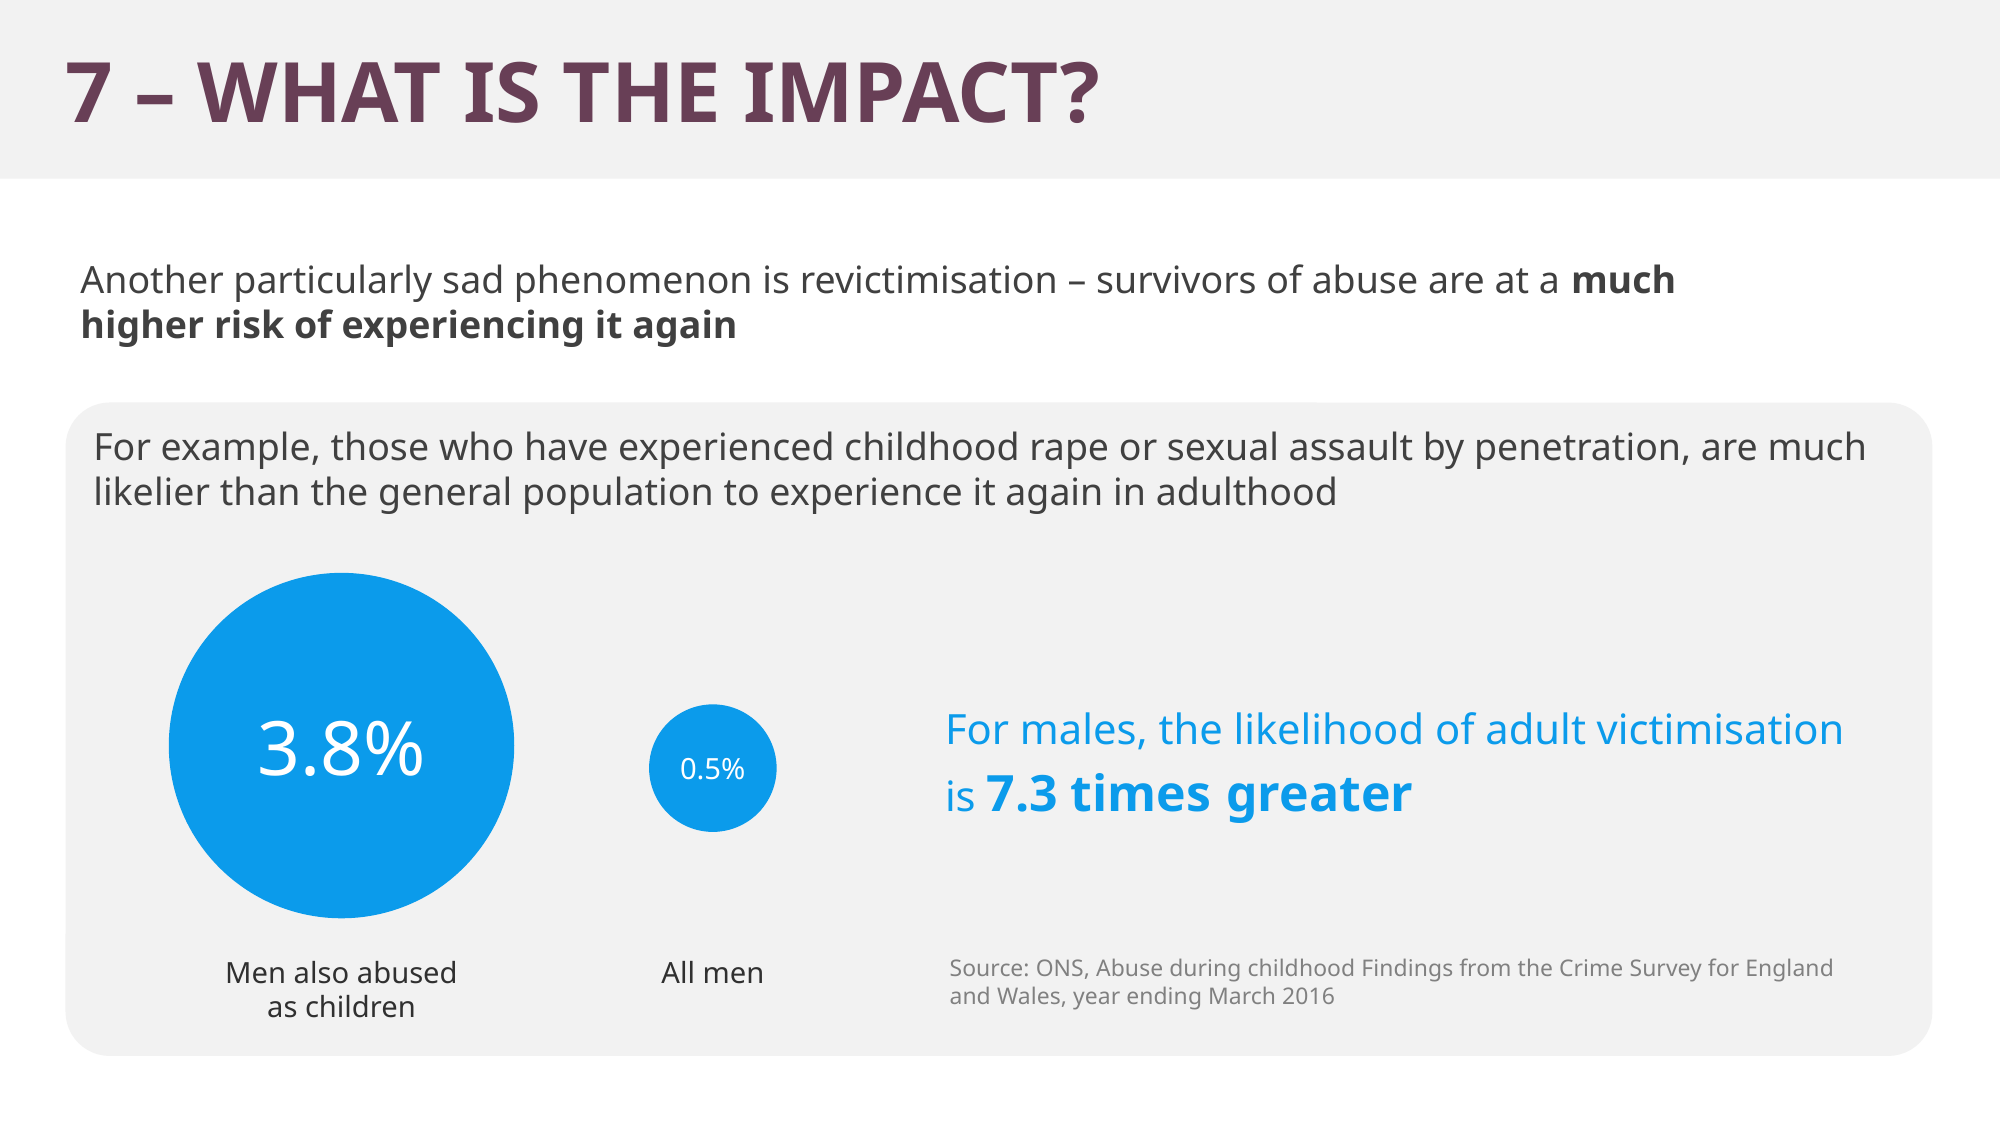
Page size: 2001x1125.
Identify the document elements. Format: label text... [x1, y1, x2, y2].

text_box For males, the likelihood of adult victimisation is 7.3 times greater [930, 695, 1863, 831]
text_box 7 – WHAT IS THE IMPACT? [0, 0, 2000, 180]
text_box Men also abused as children [202, 946, 481, 1032]
text_box For example, those who have experienced childhood rape or sexual assault by penetration, are much likelier than the general population to experience it again in adulthood [64, 401, 1934, 1057]
text_box Another particularly sad phenomenon is revictimisation – survivors of abuse are at a much higher risk of experiencing it again [65, 249, 1795, 399]
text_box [168, 572, 515, 919]
text_box 0.5% [648, 703, 778, 833]
text_box Source: ONS, Abuse during childhood Findings from the Crime Survey for England and Wales, year ending March 2016 [934, 946, 1897, 1017]
text_box All men [574, 946, 852, 997]
